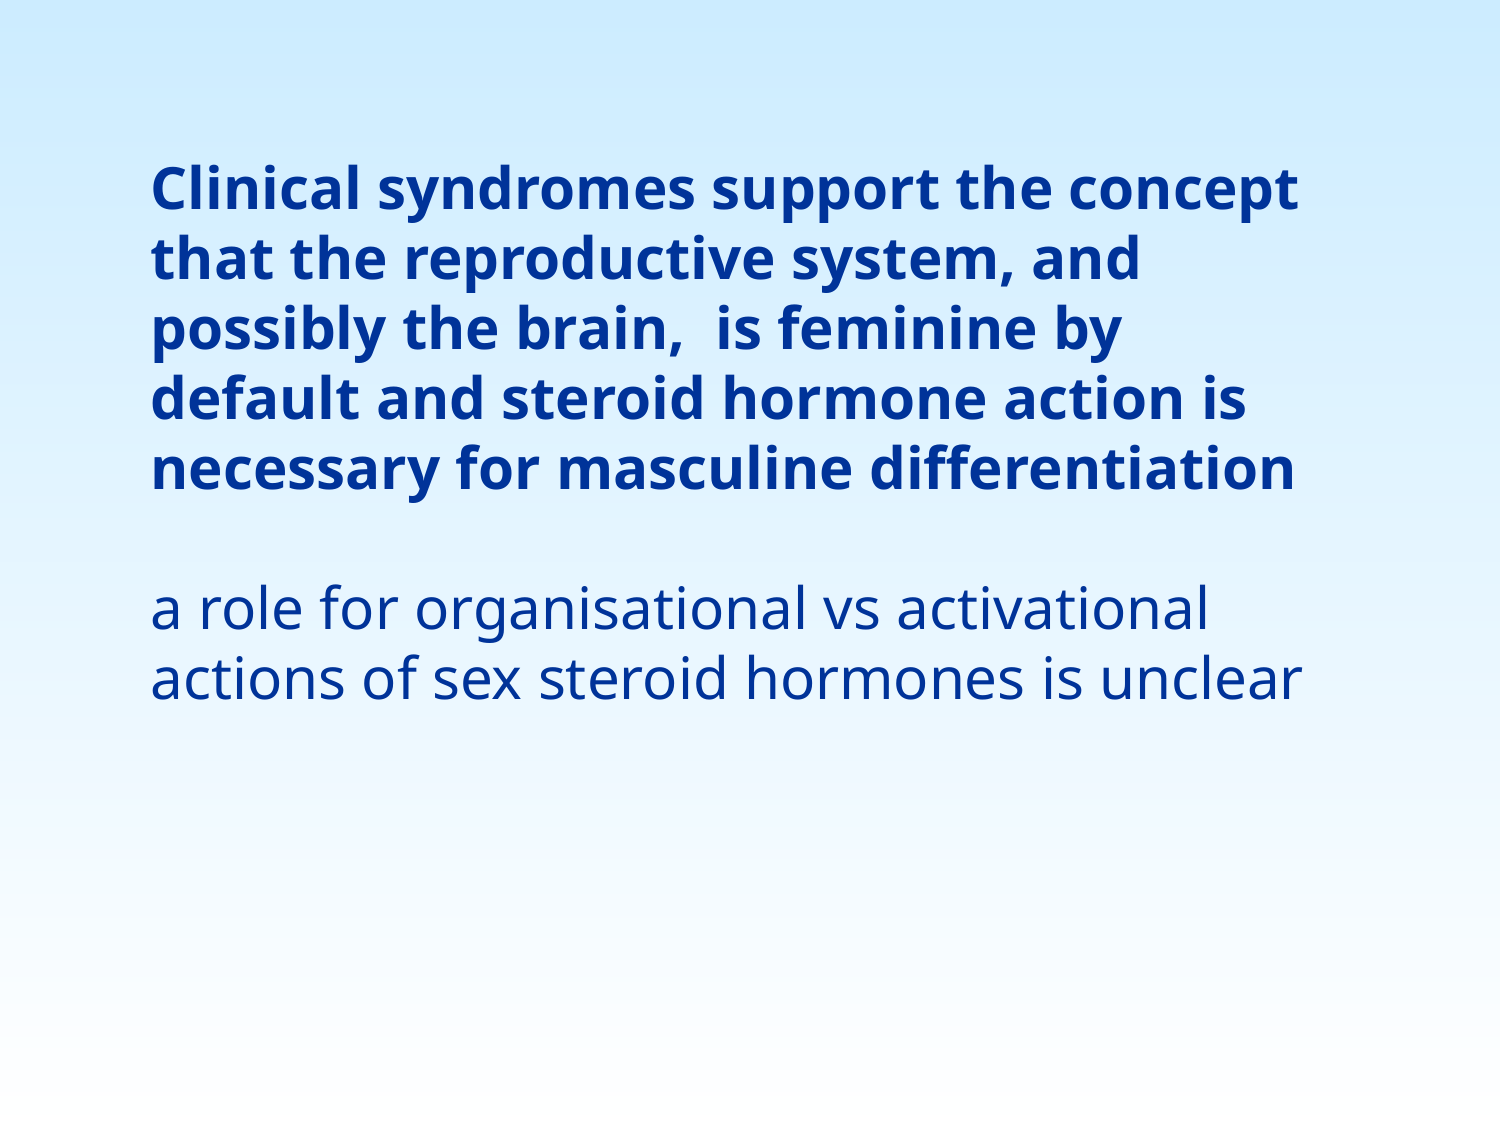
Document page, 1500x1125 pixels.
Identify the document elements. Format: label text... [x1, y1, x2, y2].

title Clinical syndromes support the concept that the reproductive system, and possibly the brain, is feminine by default and steroid hormone action is necessary for masculine differentiation a role for organisational vs activational actions of sex steroid hormones is unclear [135, 125, 1353, 738]
